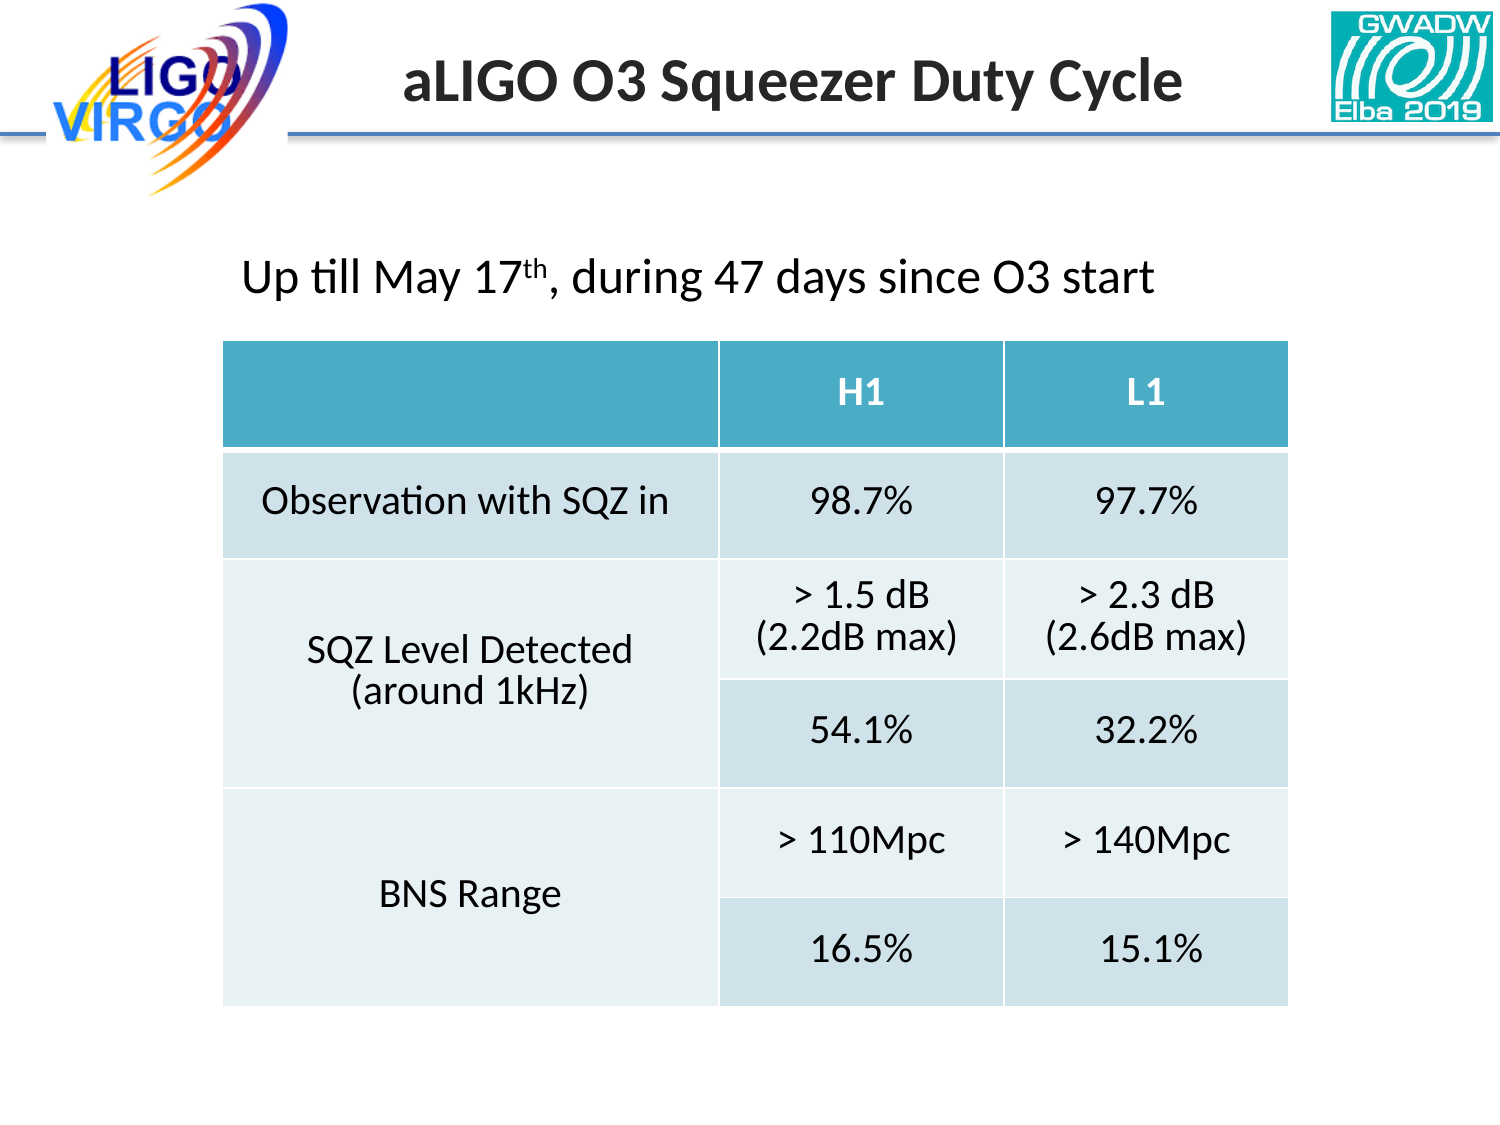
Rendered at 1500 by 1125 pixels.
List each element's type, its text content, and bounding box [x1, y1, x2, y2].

list Up till May 17th, during 47 days since O3 start [226, 236, 1193, 335]
table_cell 54.1% [720, 680, 1003, 787]
picture [1331, 11, 1493, 122]
table_cell > 2.3 dB (2.6dB max) [1005, 560, 1288, 678]
table_cell 16.5% [720, 898, 1003, 1006]
table_header H1 [720, 341, 1003, 447]
table_cell BNS Range [223, 789, 718, 1006]
table_cell 98.7% [720, 453, 1003, 558]
table_cell > 1.5 dB (2.2dB max) [720, 560, 1003, 678]
table_cell 32.2% [1005, 680, 1288, 787]
table_cell SQZ Level Detected (around 1kHz) [223, 560, 718, 787]
table_cell Observation with SQZ in [223, 453, 718, 558]
picture [46, 0, 288, 198]
table_cell 97.7% [1005, 453, 1288, 558]
table_cell > 140Mpc [1005, 789, 1288, 897]
table_cell 15.1% [1005, 898, 1288, 1006]
table_cell > 110Mpc [720, 789, 1003, 897]
text_box aLIGO O3 Squeezer Duty Cycle [303, 27, 1285, 136]
table_header [223, 341, 718, 447]
table_header L1 [1005, 341, 1288, 447]
